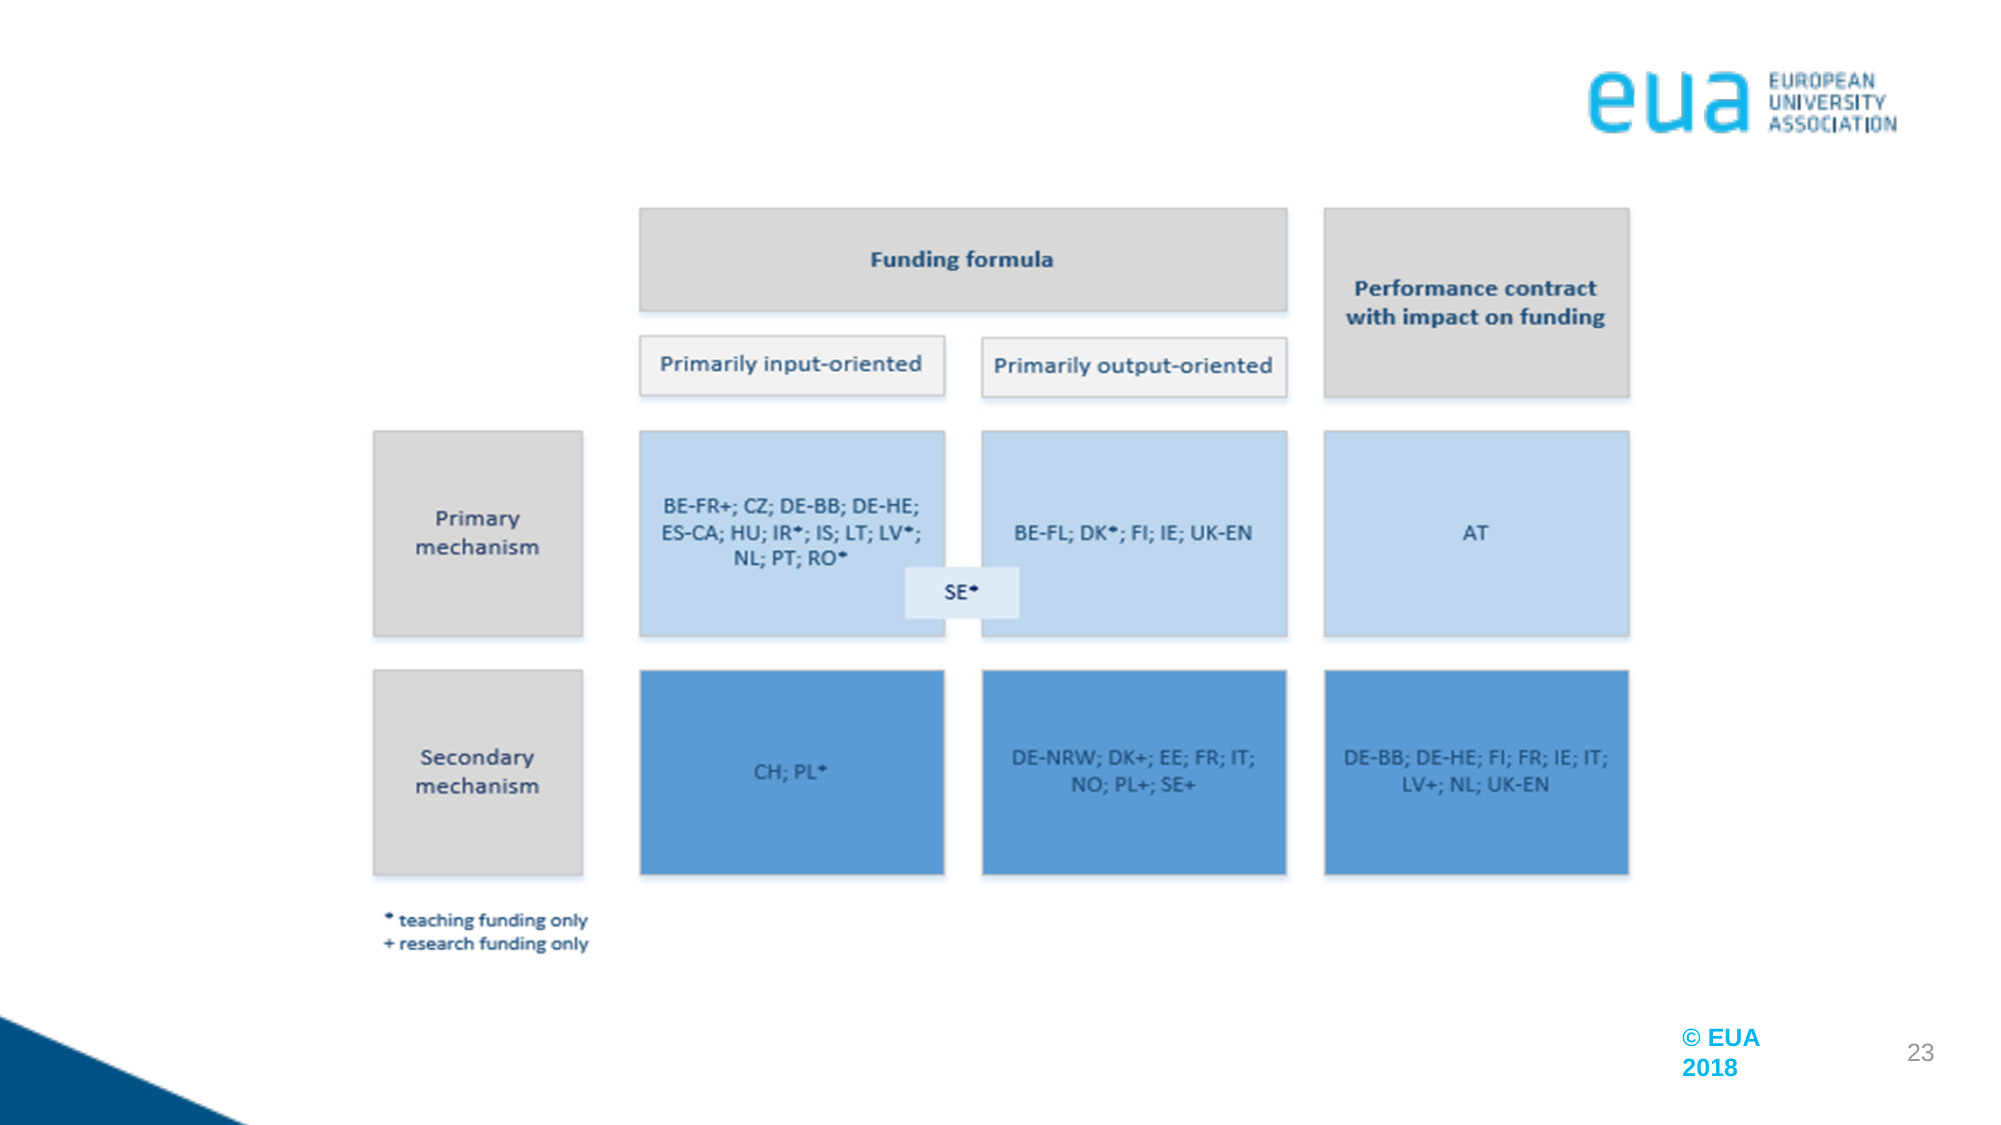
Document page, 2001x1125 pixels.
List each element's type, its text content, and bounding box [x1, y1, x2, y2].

picture [337, 195, 1662, 991]
slide_number 23 [1860, 1021, 1950, 1082]
